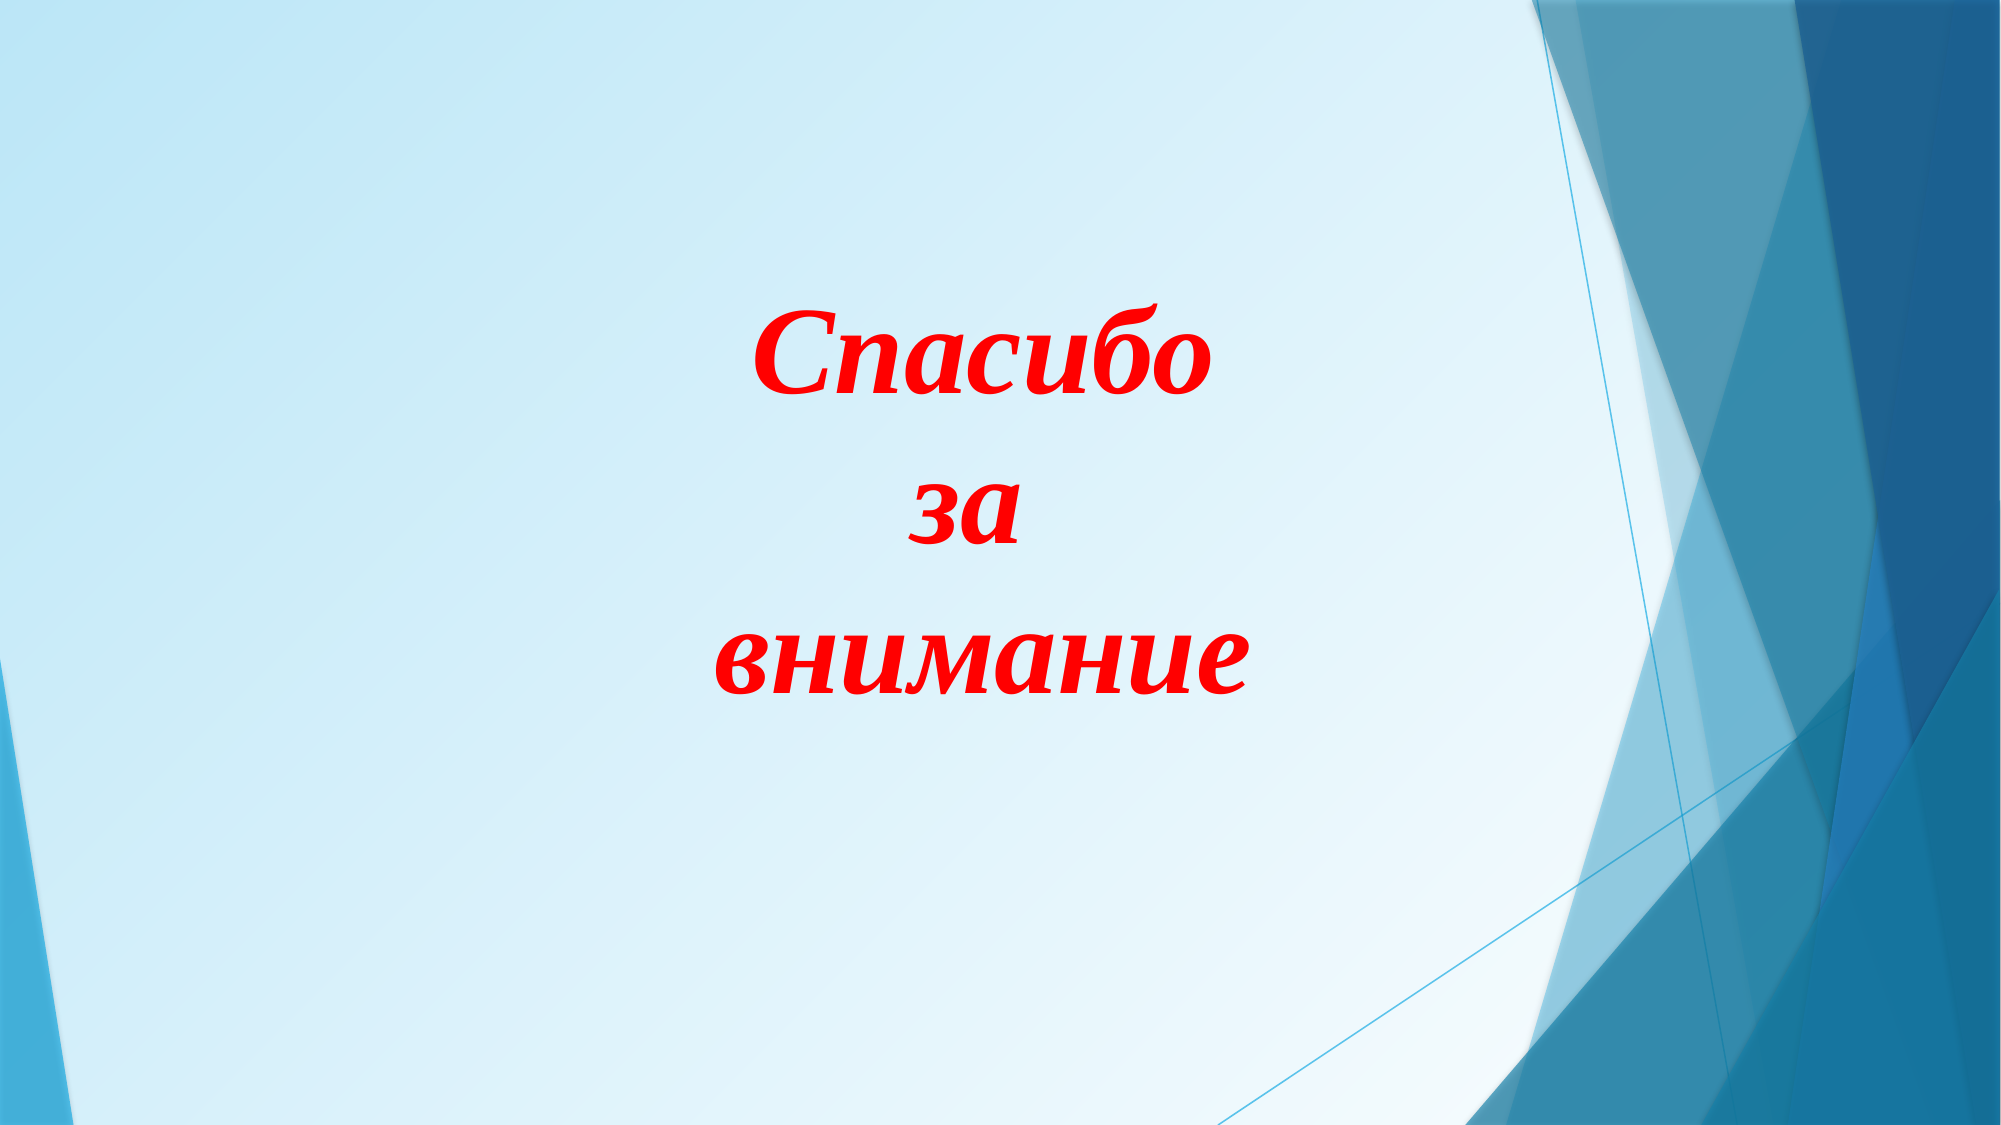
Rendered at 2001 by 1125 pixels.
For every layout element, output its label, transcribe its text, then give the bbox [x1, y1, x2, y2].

title Спасибо за внимание [278, 260, 1689, 894]
